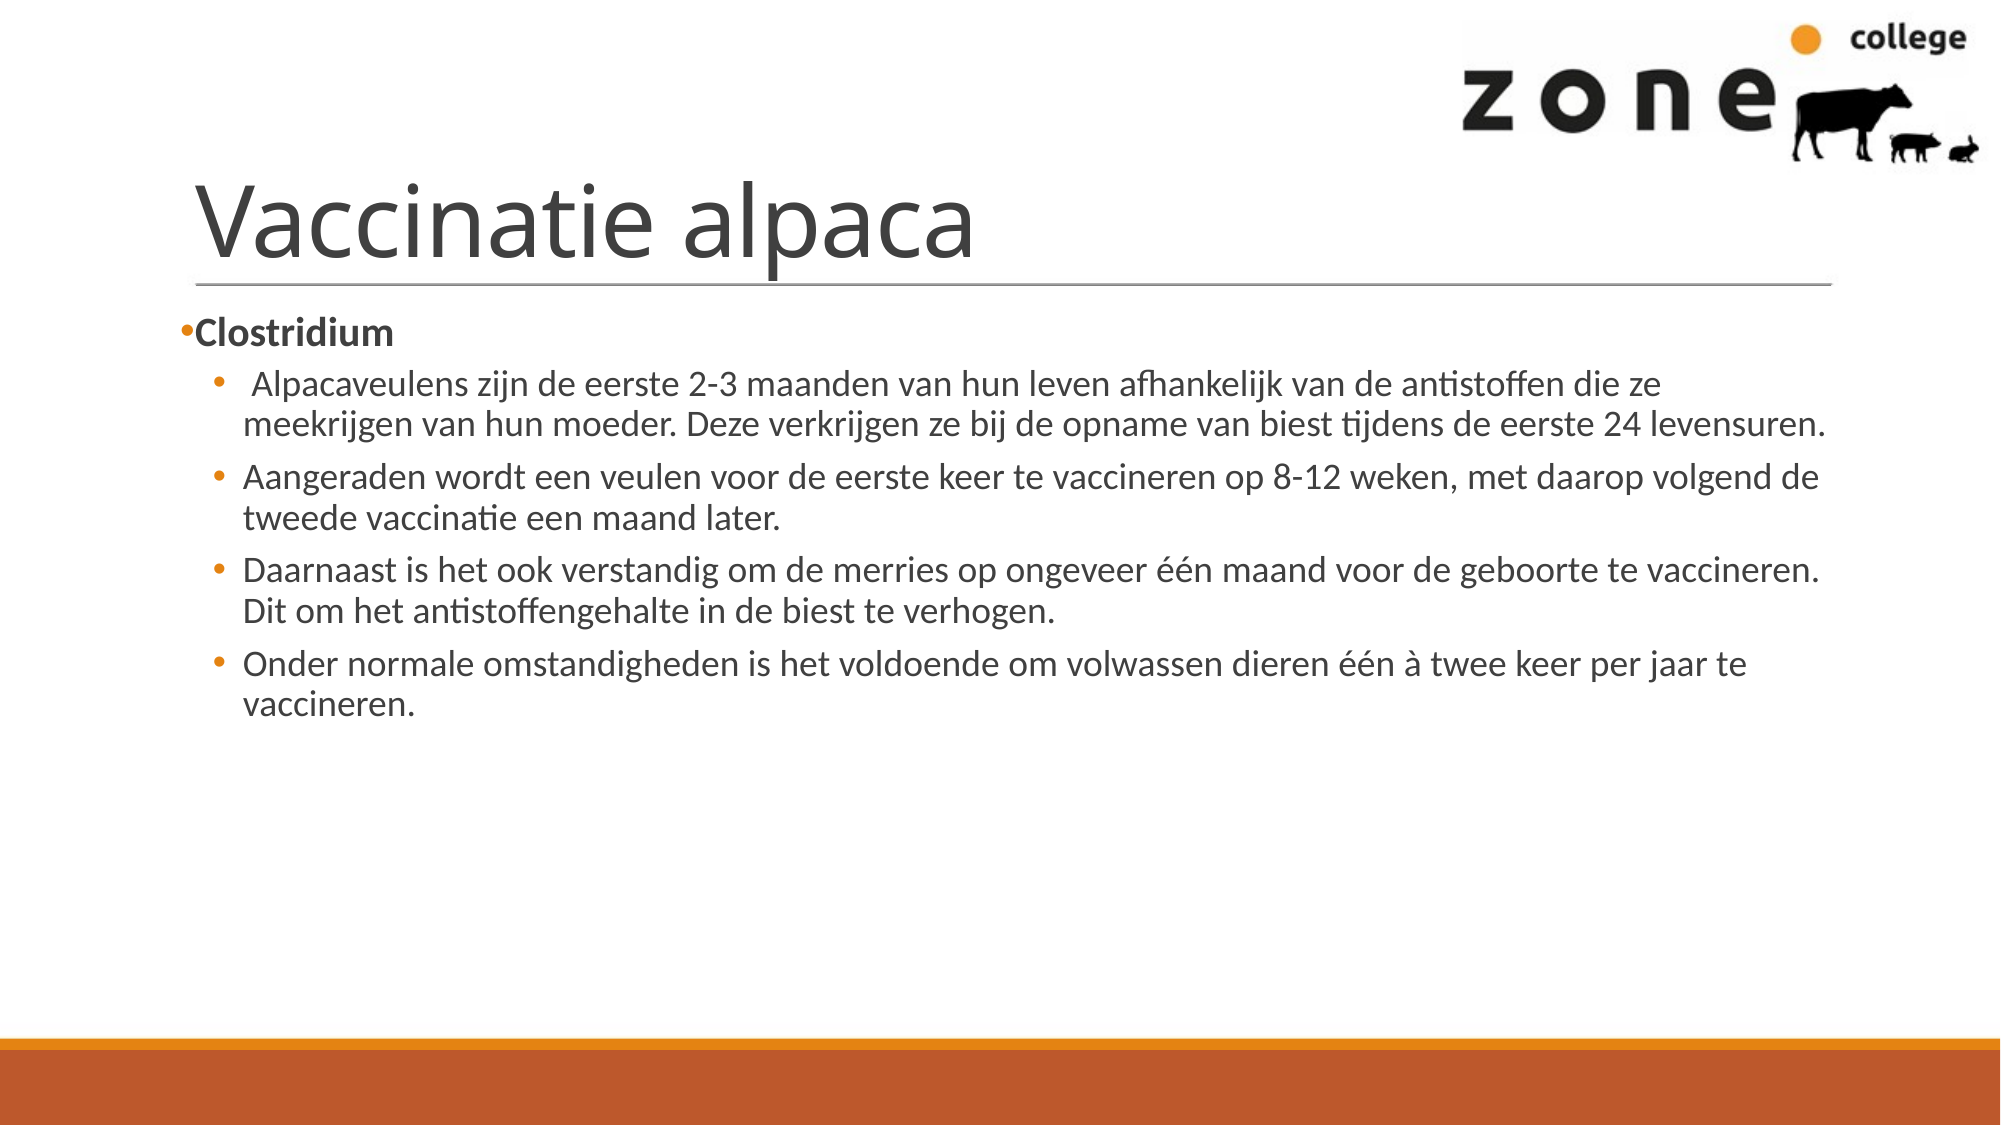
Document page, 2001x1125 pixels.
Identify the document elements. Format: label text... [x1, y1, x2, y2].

title Vaccinatie alpaca [180, 47, 1830, 285]
list Clostridium Alpacaveulens zijn de eerste 2-3 maanden van hun leven afhankelijk van de antistoffen die ze meekrijgen van hun moeder. Deze verkrijgen ze bij de opname van biest tijdens de eerste 24 levensuren. Aangeraden wordt een veulen voor de eerste keer te vaccineren op 8-12 weken, met daarop volgend de tweede vaccinatie een maand later. Daarnaast is het ook verstandig om de merries op ongeveer één maand voor de geboorte te vaccineren. Dit om het antistoffengehalte in de biest te verhogen. Onder normale omstandigheden is het voldoende om volwassen dieren één à twee keer per jaar te vaccineren. [180, 302, 1830, 963]
picture [0, 0, 2001, 1125]
